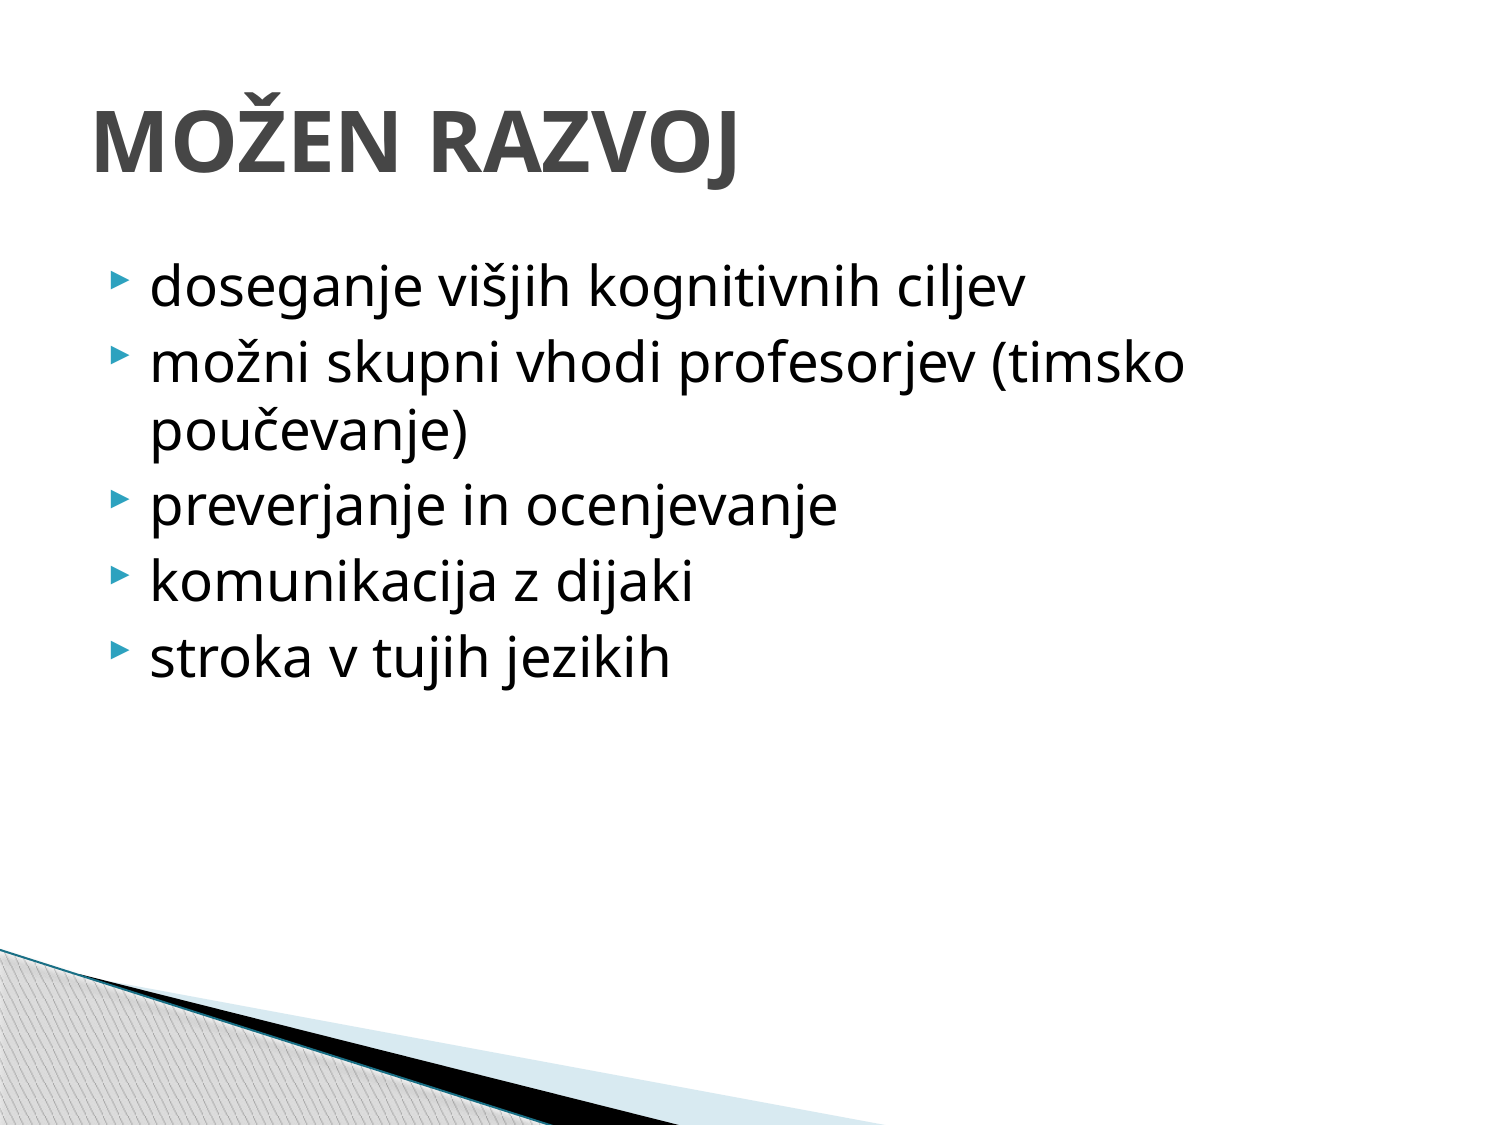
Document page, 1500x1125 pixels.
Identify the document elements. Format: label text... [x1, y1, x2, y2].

title MOŽEN RAZVOJ [75, 45, 1425, 233]
list doseganje višjih kognitivnih ciljev možni skupni vhodi profesorjev (timsko poučevanje) preverjanje in ocenjevanje komunikacija z dijaki stroka v tujih jezikih [75, 243, 1425, 986]
